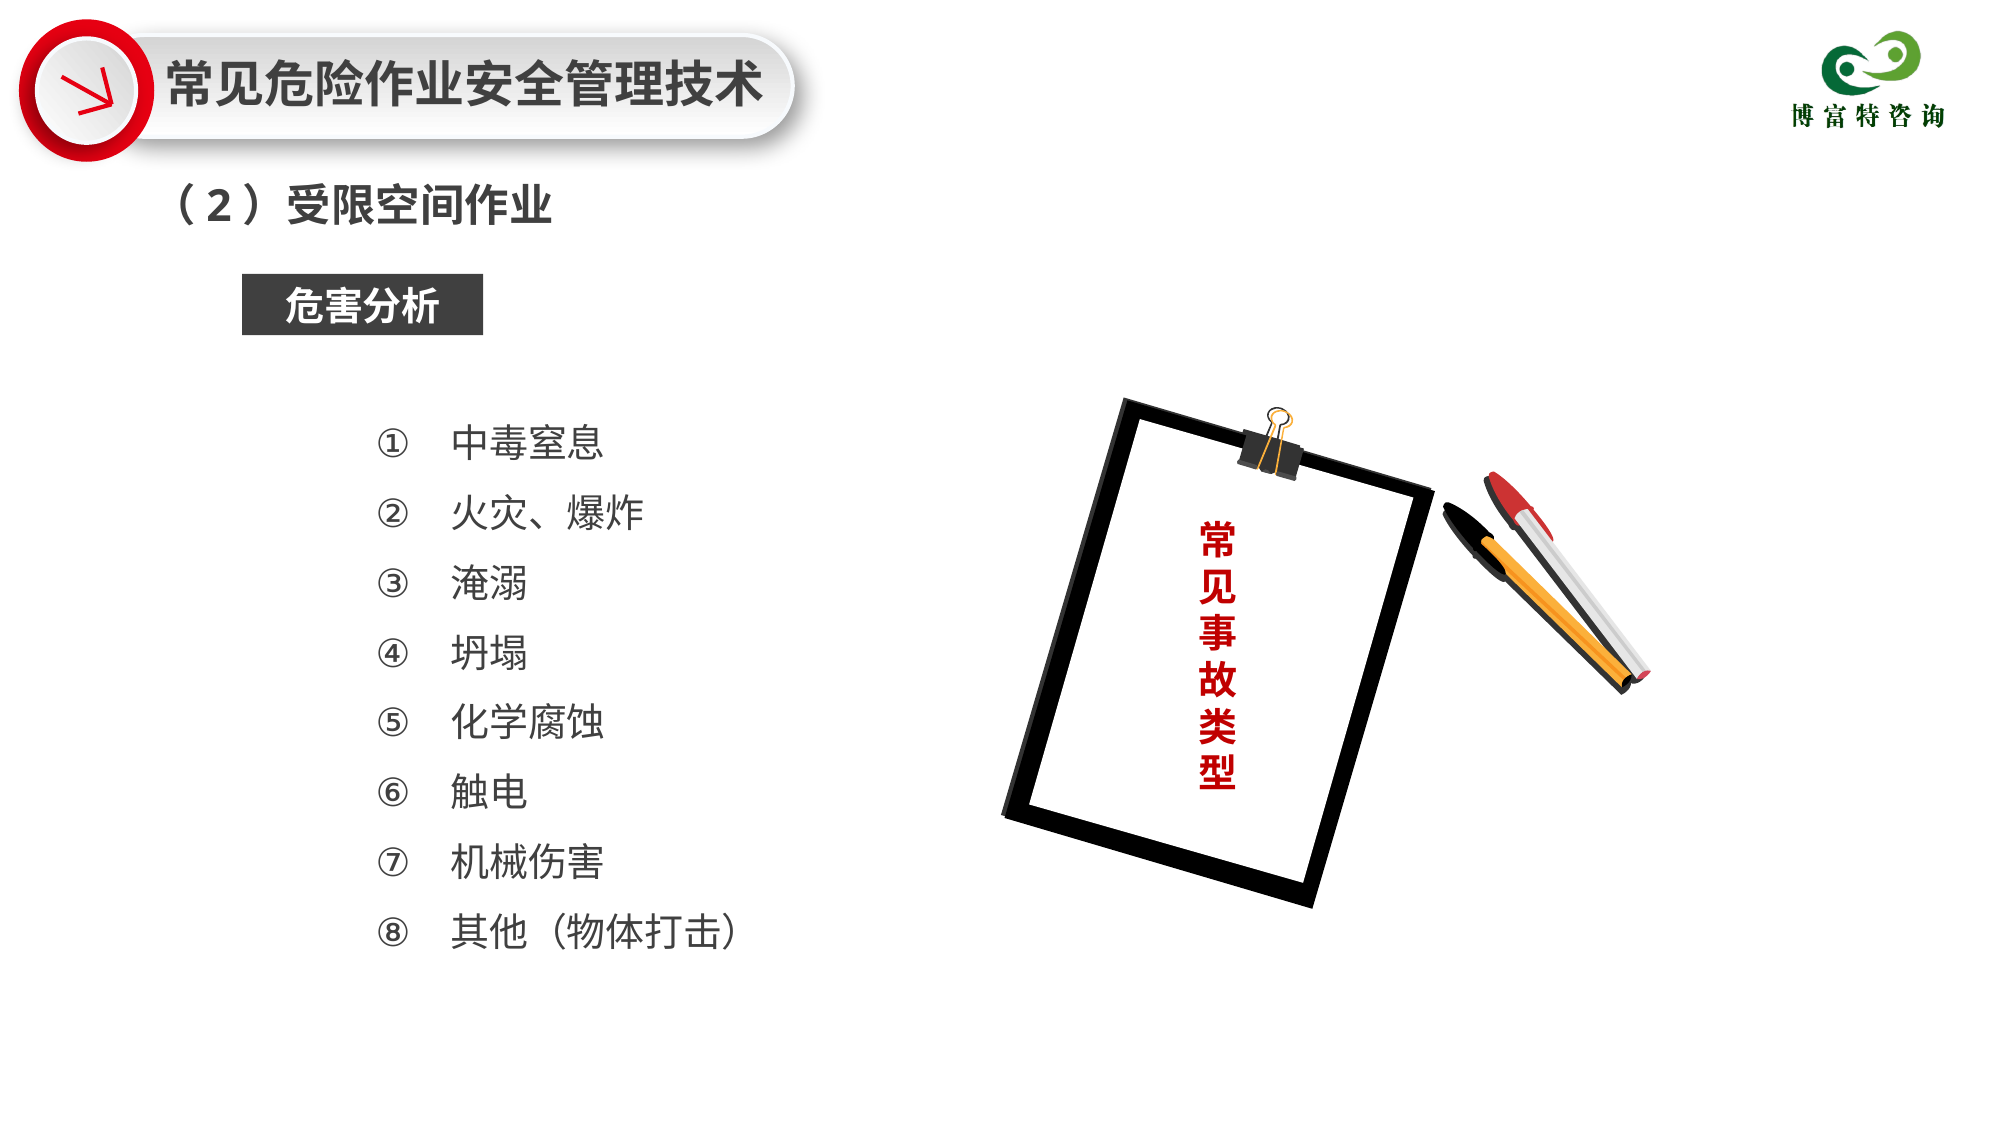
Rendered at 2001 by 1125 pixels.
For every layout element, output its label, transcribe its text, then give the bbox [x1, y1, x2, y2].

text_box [18, 19, 793, 162]
text_box （2）受限空间作业 [136, 170, 949, 239]
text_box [981, 389, 1668, 917]
text_box 中毒窒息 火灾、爆炸 淹溺 坍塌 化学腐蚀 触电 机械伤害 其他（物体打击） [347, 387, 906, 962]
text_box 危害分析 [242, 273, 484, 336]
picture [1772, 30, 1969, 131]
